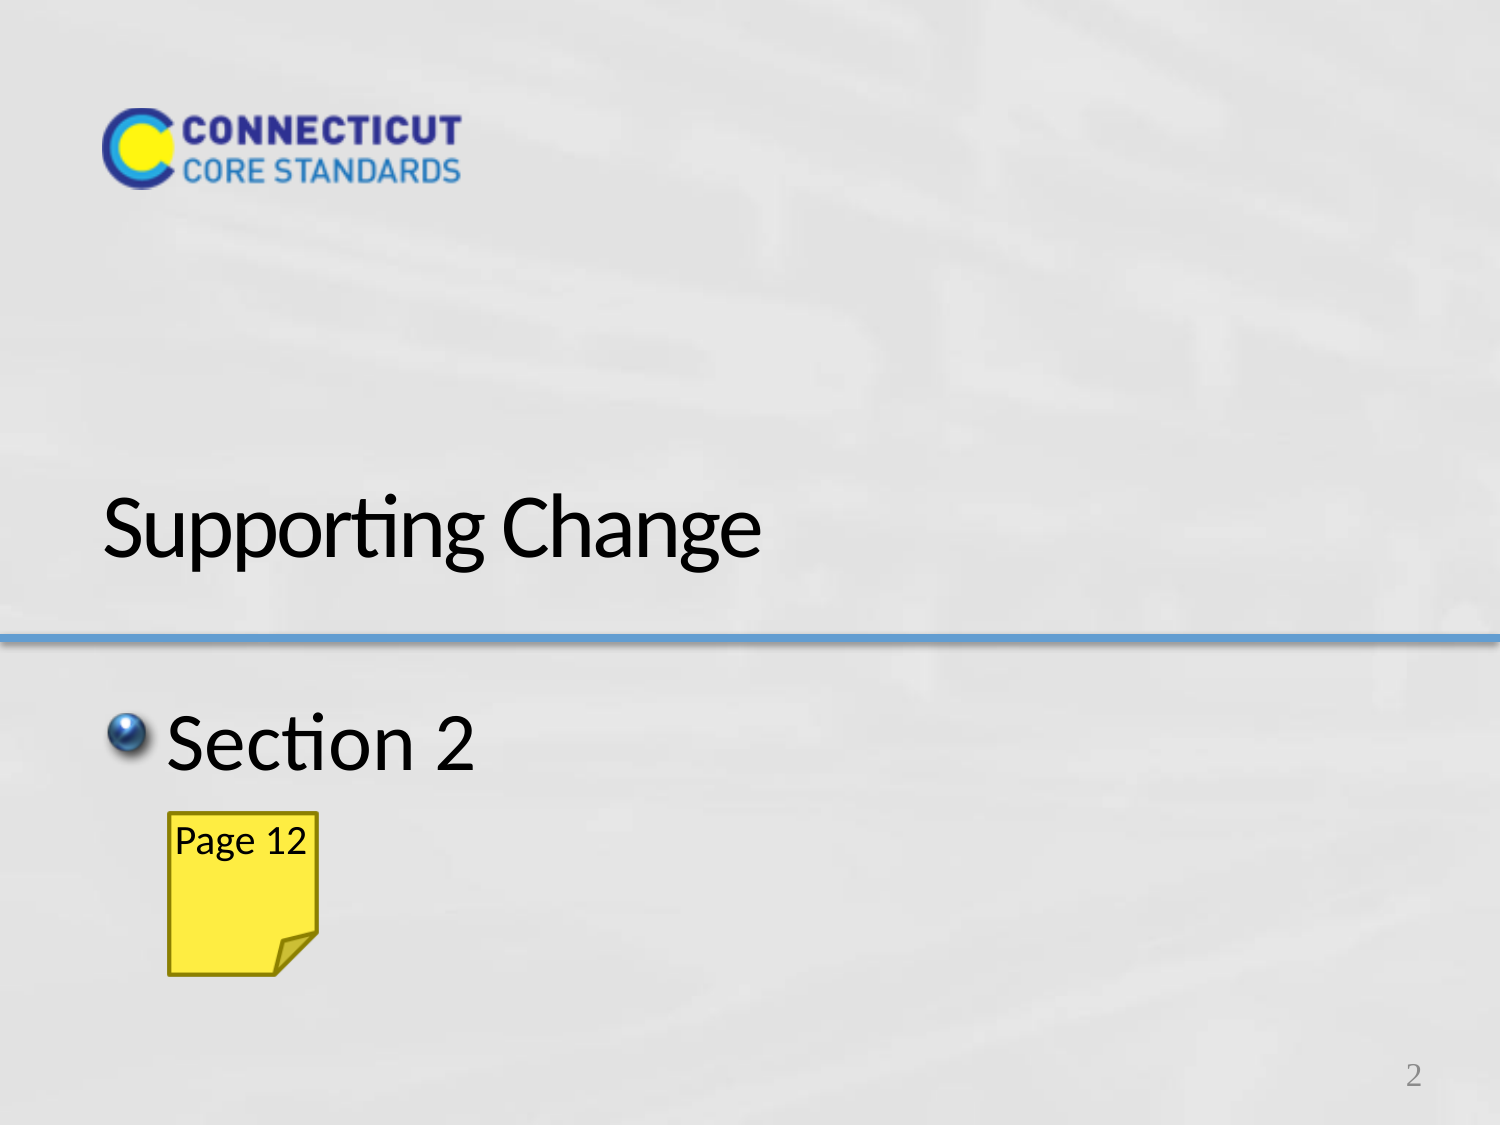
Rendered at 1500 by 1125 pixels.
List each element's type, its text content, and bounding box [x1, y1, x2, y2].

picture [0, 0, 1500, 634]
title Supporting Change [102, 377, 1397, 578]
list Section 2 [102, 698, 1397, 901]
slide_number 17 [1227, 1043, 1438, 1103]
text_box Page 12 [135, 805, 348, 871]
picture [0, 642, 1500, 1125]
